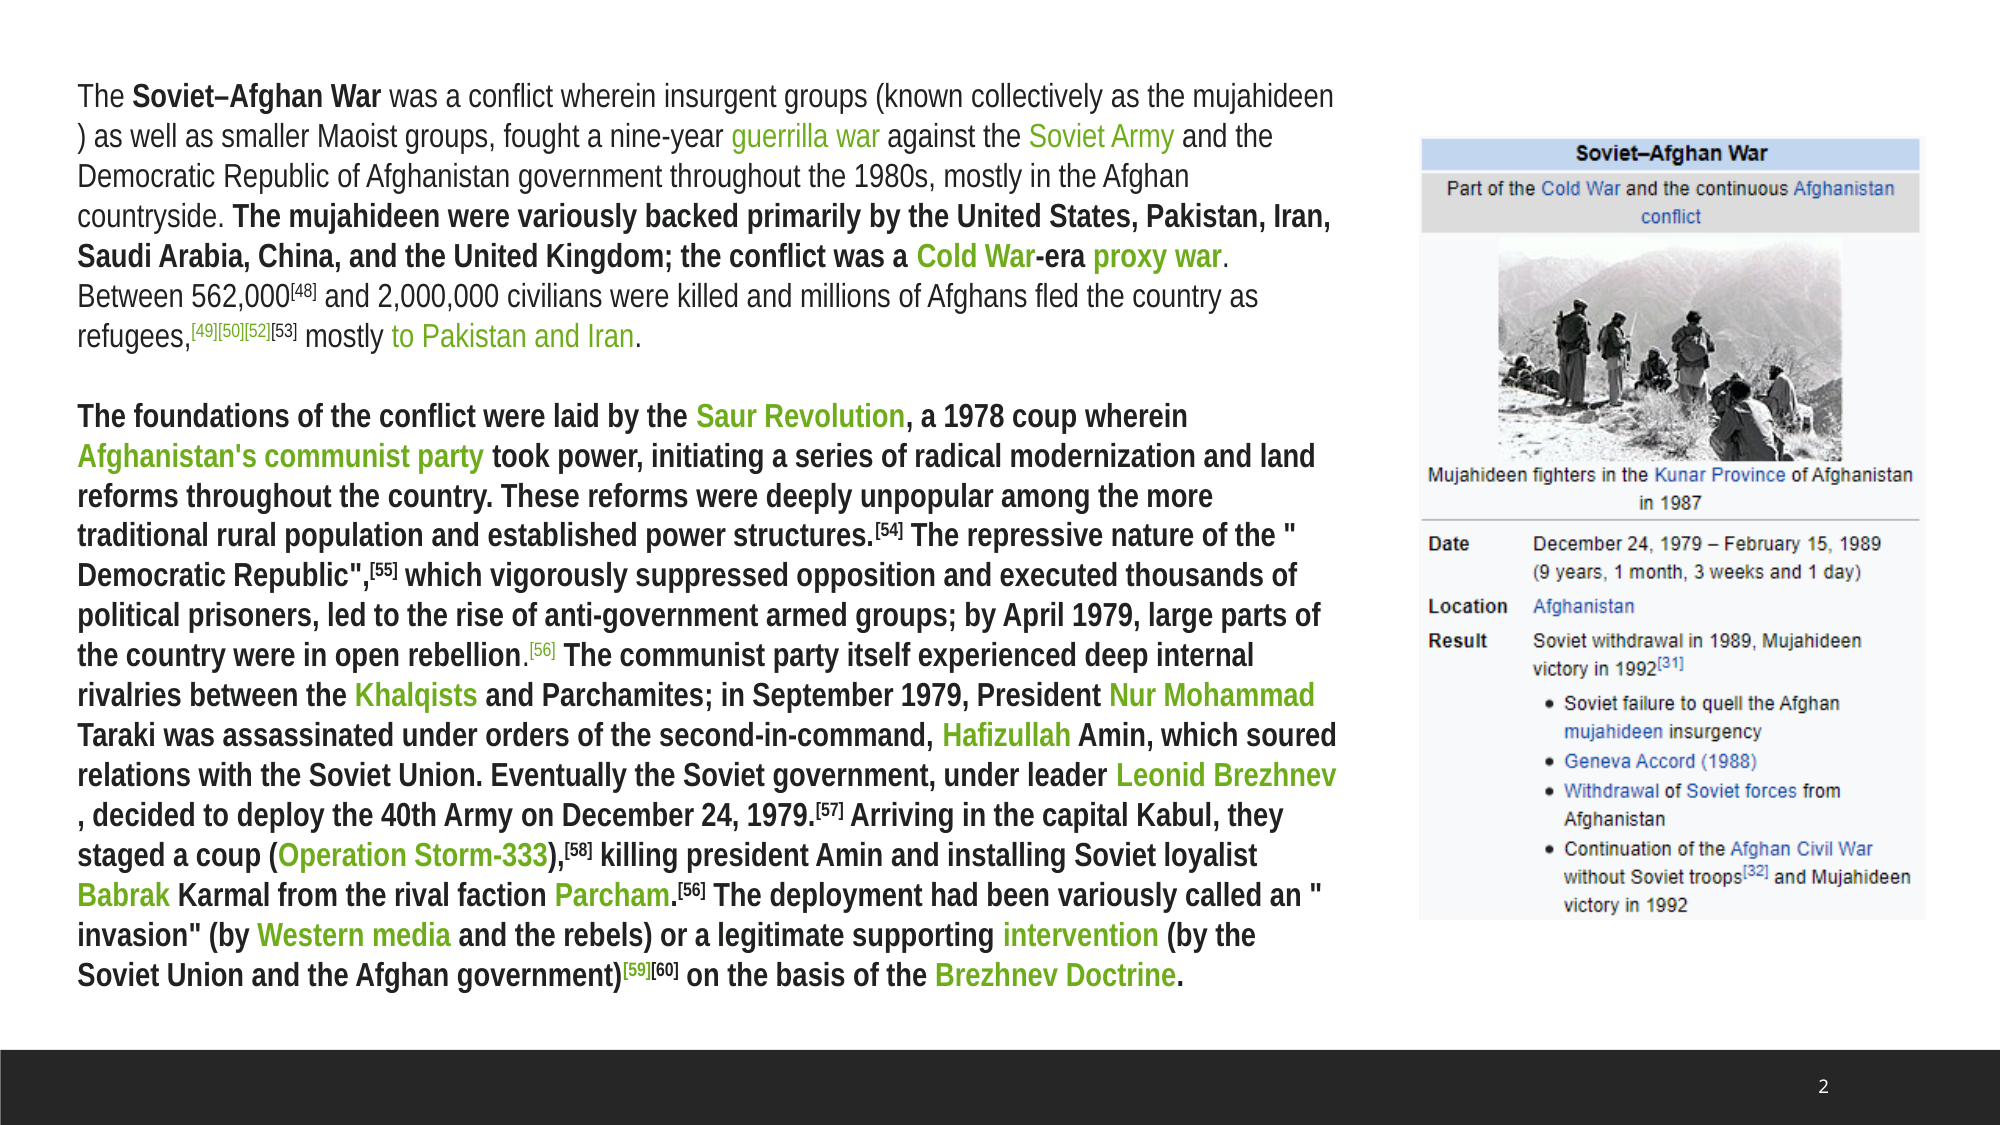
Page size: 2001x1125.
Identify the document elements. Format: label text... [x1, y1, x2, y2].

text_box The Soviet–Afghan War was a conflict wherein insurgent groups (known collectively as the mujahideen) as well as smaller Maoist groups, fought a nine-year guerrilla war against the Soviet Army and the Democratic Republic of Afghanistan government throughout the 1980s, mostly in the Afghan countryside. The mujahideen were variously backed primarily by the United States, Pakistan, Iran, Saudi Arabia, China, and the United Kingdom; the conflict was a Cold War-era proxy war. Between 562,000[48] and 2,000,000 civilians were killed and millions of Afghans fled the country as refugees,[49][50][52][53] mostly to Pakistan and Iran. The foundations of the conflict were laid by the Saur Revolution, a 1978 coup wherein Afghanistan's communist party took power, initiating a series of radical modernization and land reforms throughout the country. These reforms were deeply unpopular among the more traditional rural population and established power structures.[54] The repressive nature of the "Democratic Republic",[55] which vigorously suppressed opposition and executed thousands of political prisoners, led to the rise of anti-government armed groups; by April 1979, large parts of the country were in open rebellion.[56] The communist party itself experienced deep internal rivalries between the Khalqists and Parchamites; in September 1979, President Nur Mohammad Taraki was assassinated under orders of the second-in-command, Hafizullah Amin, which soured relations with the Soviet Union. Eventually the Soviet government, under leader Leonid Brezhnev, decided to deploy the 40th Army on December 24, 1979.[57] Arriving in the capital Kabul, they staged a coup (Operation Storm-333),[58] killing president Amin and installing Soviet loyalist Babrak Karmal from the rival faction Parcham.[56] The deployment had been variously called an "invasion" (by Western media and the rebels) or a legitimate supporting intervention (by the Soviet Union and the Afghan government)[59][60] on the basis of the Brezhnev Doctrine. [62, 67, 1356, 1000]
picture [1418, 136, 1927, 920]
slide_number 2 [1803, 1057, 1932, 1118]
